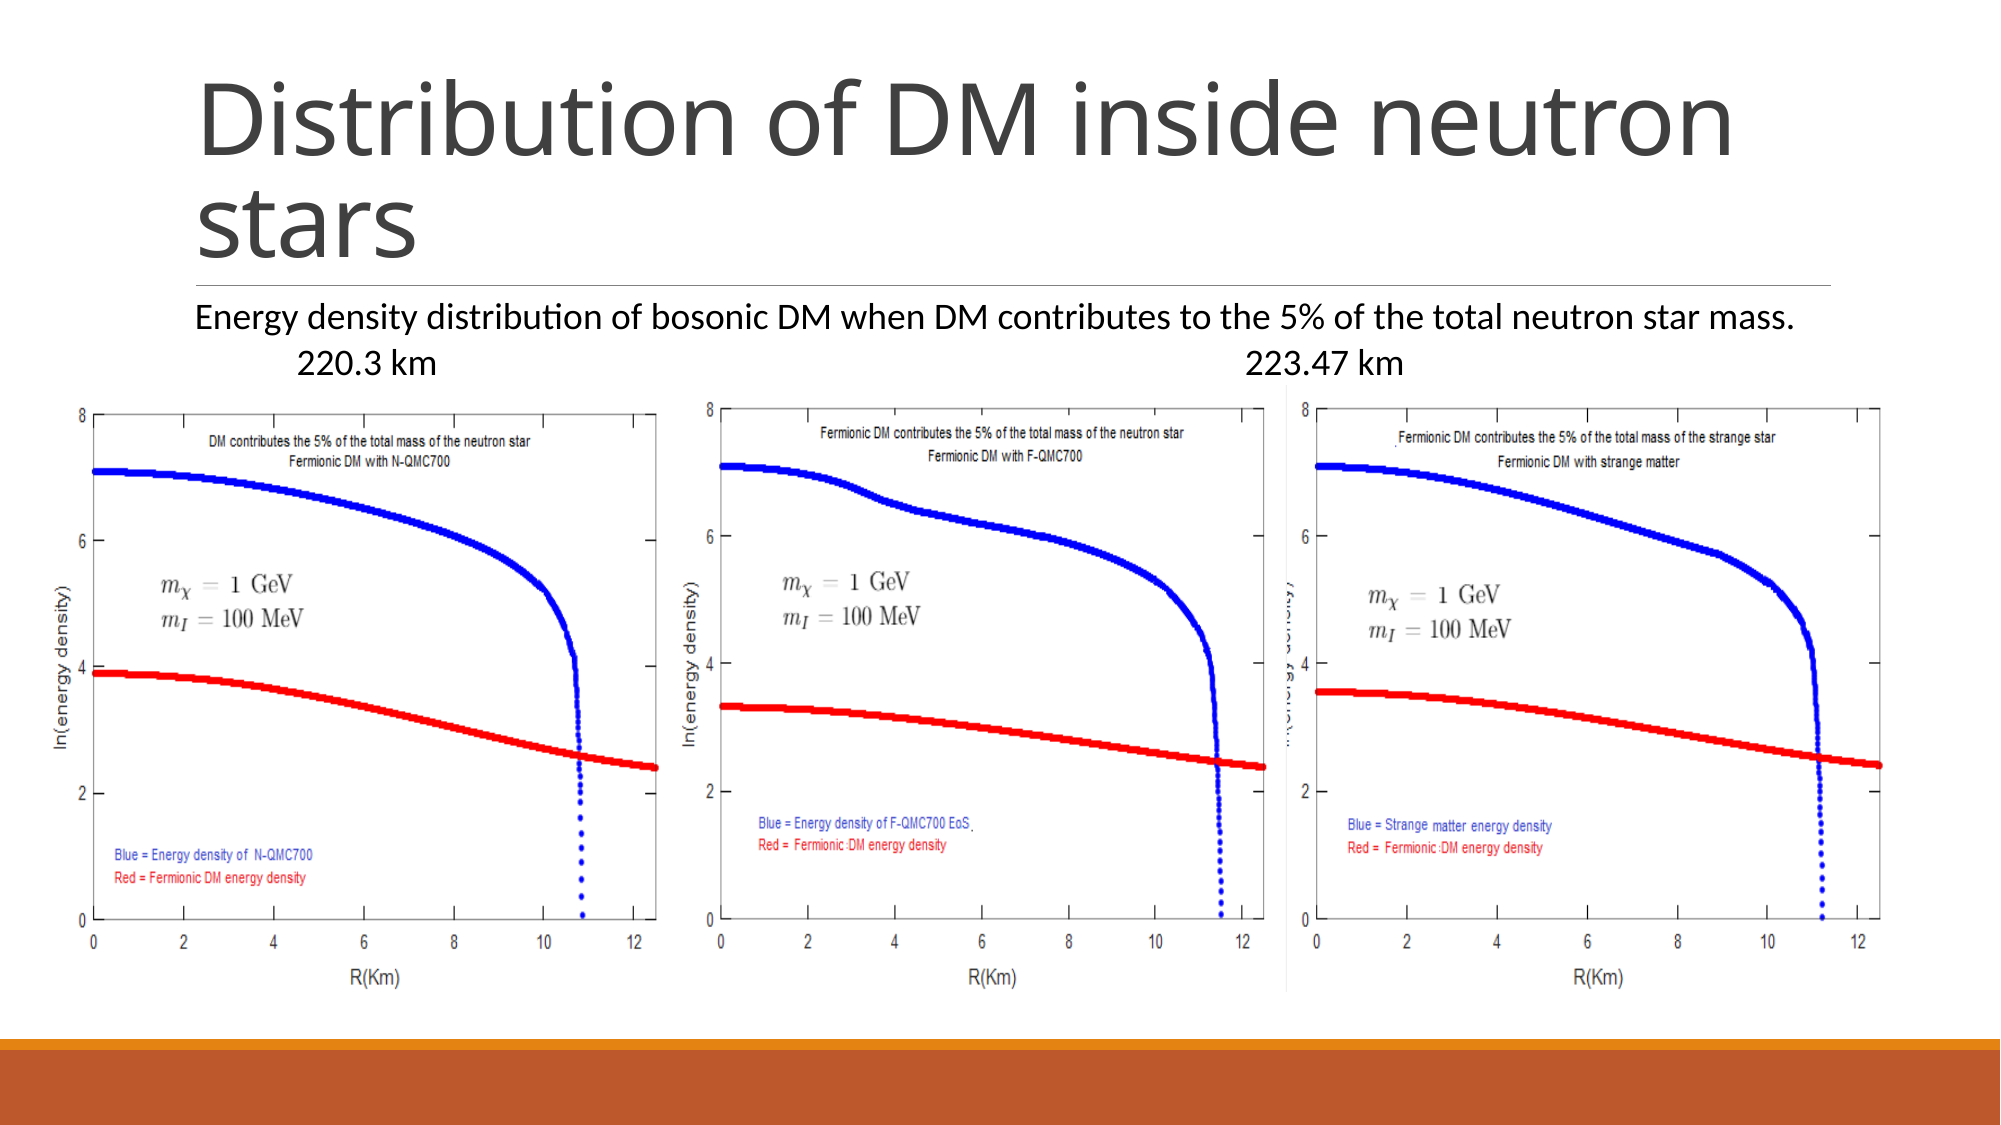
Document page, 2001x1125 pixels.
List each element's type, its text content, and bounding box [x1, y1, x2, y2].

picture [47, 384, 1288, 992]
title Distribution of DM inside neutron stars [180, 47, 1830, 285]
text_box Energy density distribution of bosonic DM when DM contributes to the 5% of the total neutron star mass. 220.3 km 223.47 km 225.9 km [179, 285, 1830, 387]
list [1294, 384, 1903, 992]
